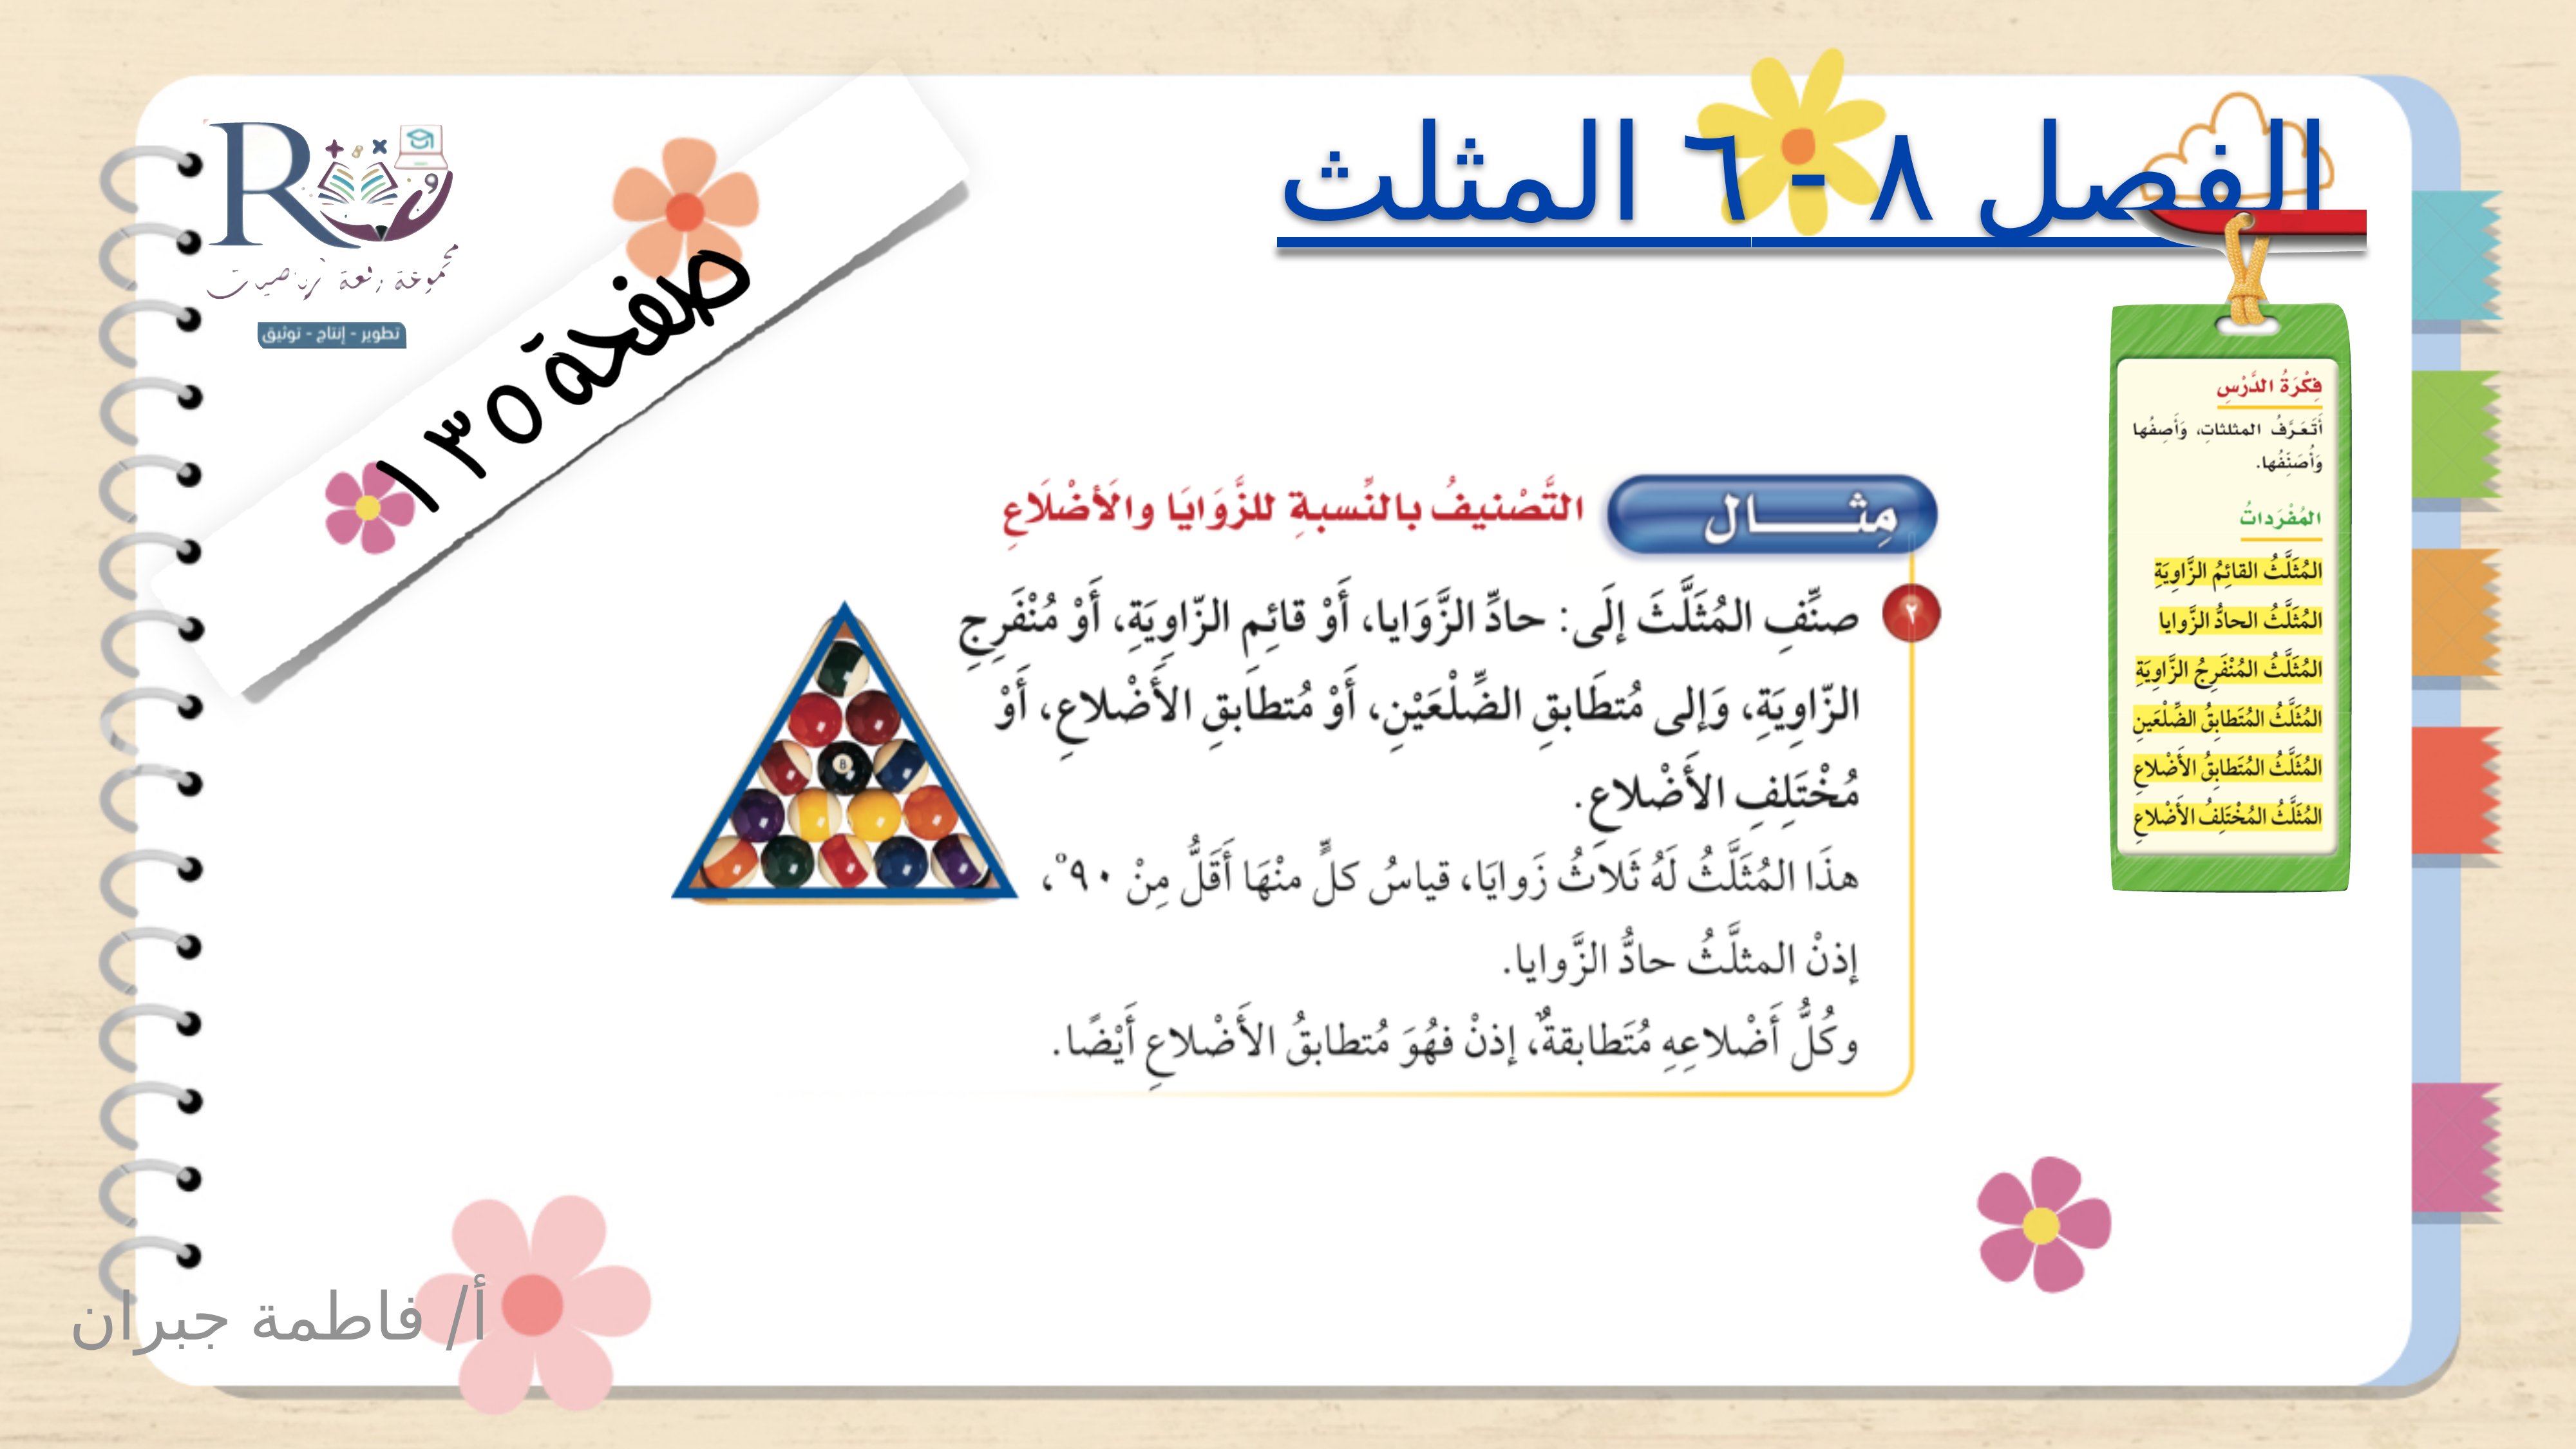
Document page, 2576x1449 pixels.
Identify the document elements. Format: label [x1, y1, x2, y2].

text_box [1244, 95, 2400, 893]
picture [0, 0, 2576, 1449]
